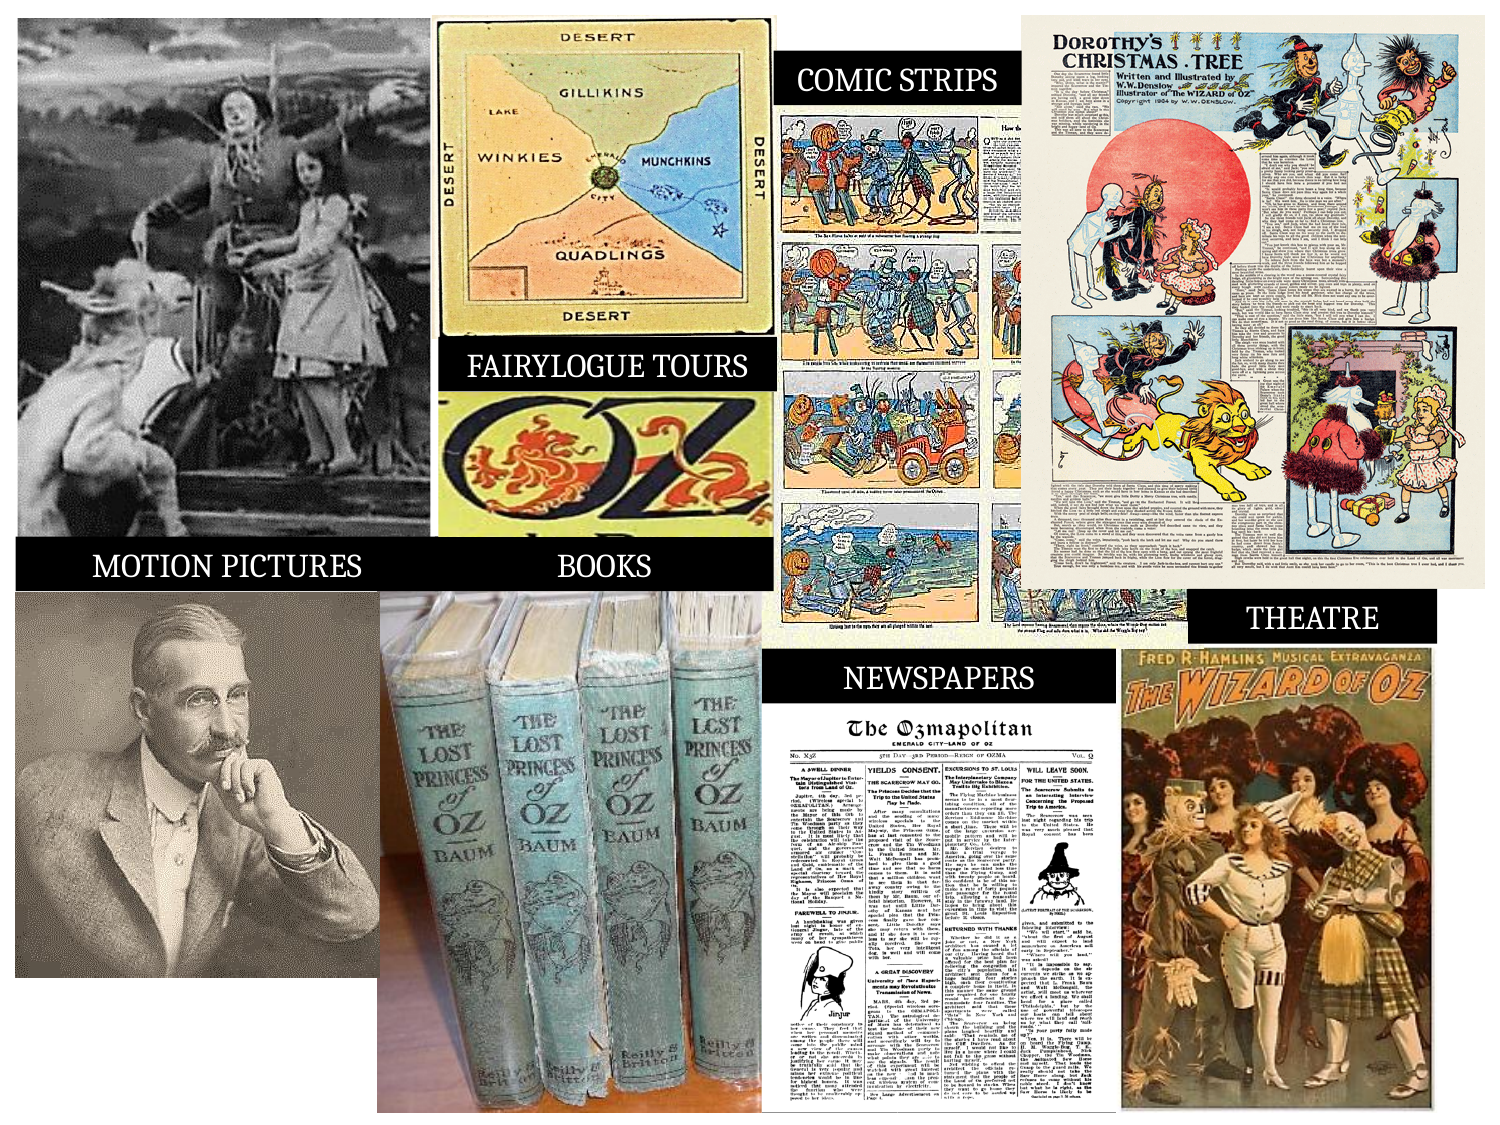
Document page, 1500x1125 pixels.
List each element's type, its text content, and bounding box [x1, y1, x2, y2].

text_box THEATRE [1208, 598, 1438, 644]
text_box COMIC STRIPS [782, 50, 1016, 100]
picture [15, 15, 1485, 1113]
text_box MOTION PICTURES [15, 545, 439, 591]
text_box BOOKS [439, 545, 756, 587]
text_box FAIRYLOGUE TOURS [438, 347, 756, 391]
text_box NEWSPAPERS [768, 658, 1110, 702]
